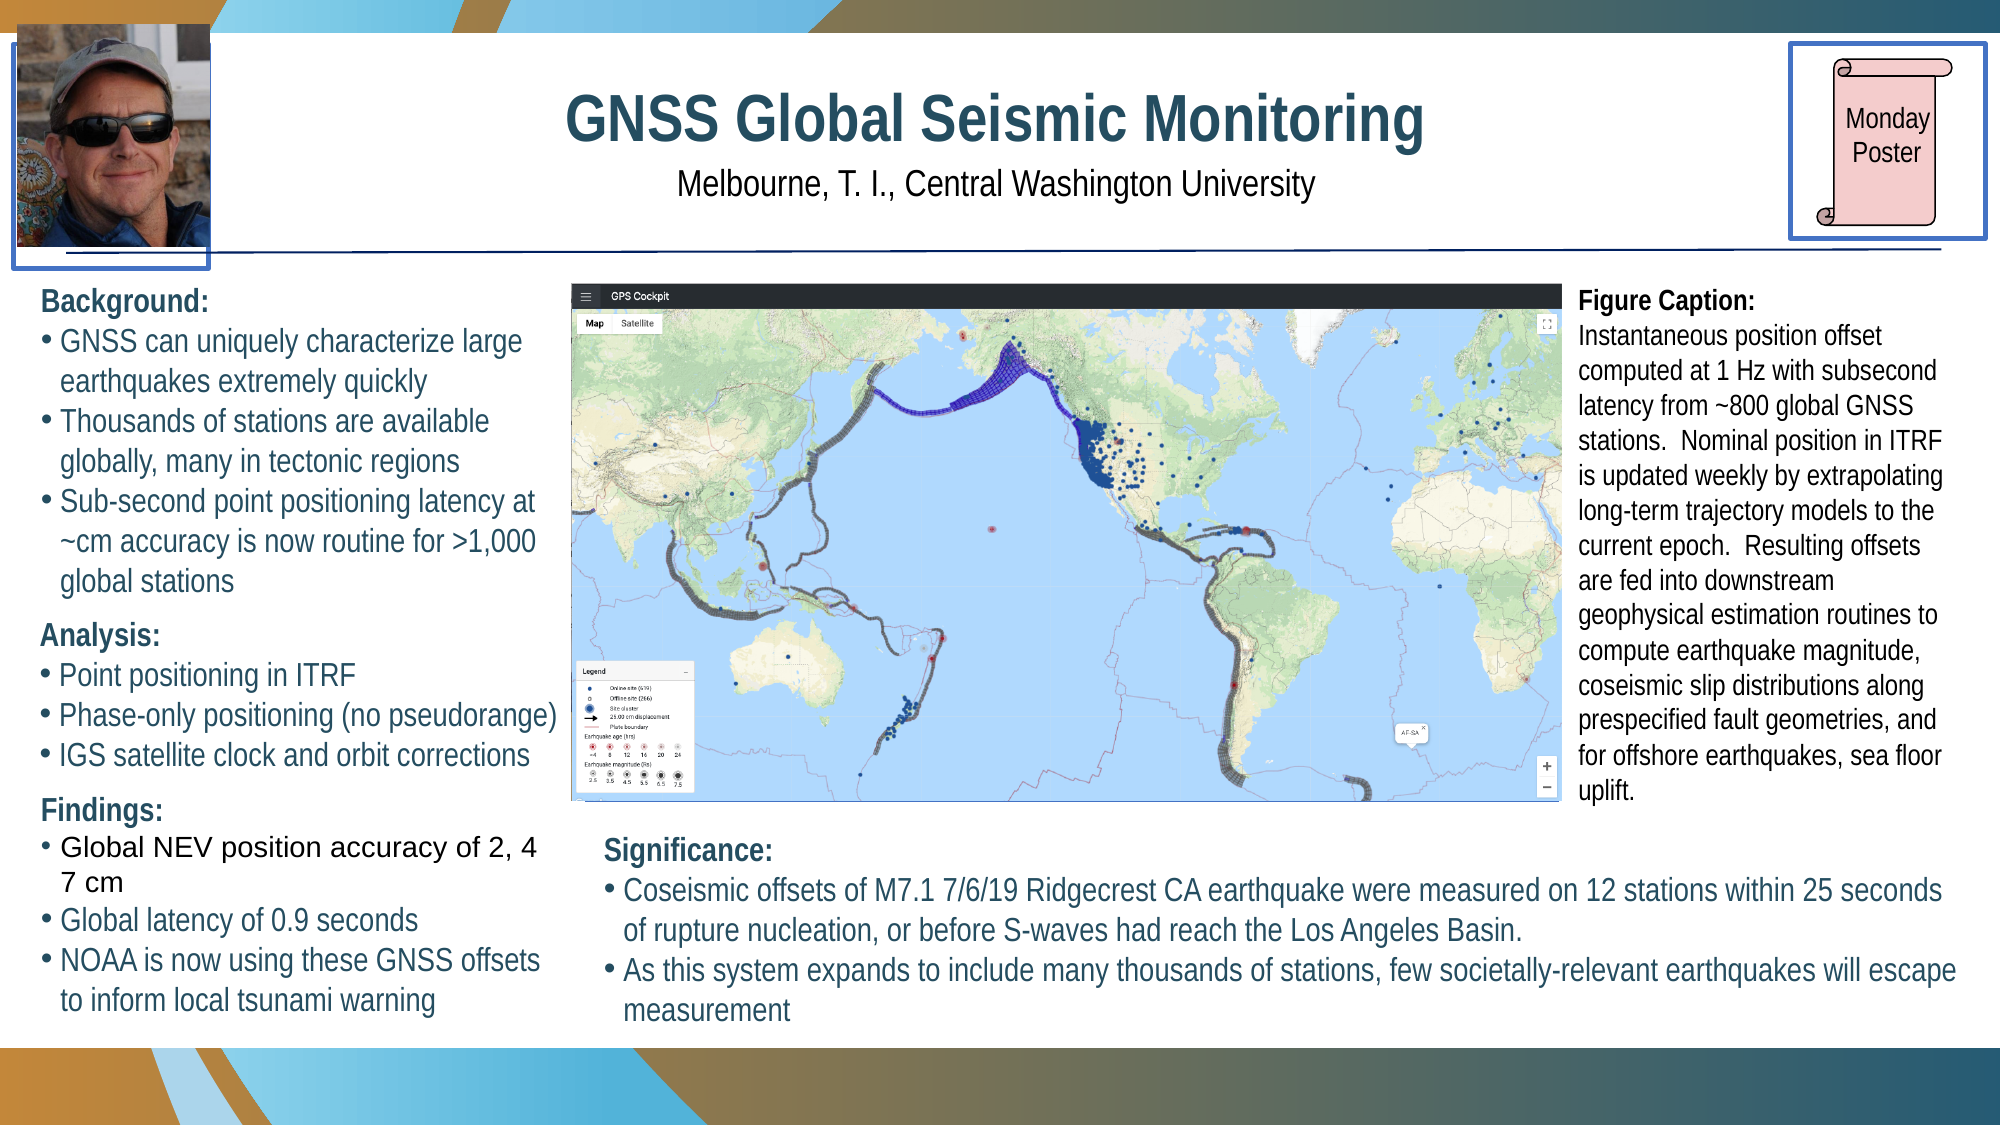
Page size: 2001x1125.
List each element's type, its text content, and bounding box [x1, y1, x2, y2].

text_box Findings: Global NEV position accuracy of 2, 4 7 cm Global latency of 0.9 seconds NOAA is now using these GNSS offsets to inform local tsunami warning [25, 821, 564, 1026]
picture [571, 283, 1563, 801]
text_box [209, 249, 1811, 254]
picture [16, 23, 211, 247]
text_box Analysis: Point positioning in ITRF Phase-only positioning (no pseudorange) IGS satellite clock and orbit corrections [24, 605, 588, 821]
text_box GNSS Global Seismic Monitoring Melbourne, T. I., Central Washington University [215, 67, 1790, 212]
text_box [1790, 43, 1986, 239]
text_box Headshot of yourself to help identify you during the SET meeting [13, 252, 209, 269]
text_box Background: GNSS can uniquely characterize large earthquakes extremely quickly Thousands of stations are available globally, many in tectonic regions Sub-second point positioning latency at ~cm accuracy is now routine for >1,000 global stations [25, 271, 589, 605]
text_box Significance: Coseismic offsets of M7.1 7/6/19 Ridgecrest CA earthquake were measured on 12 stations within 25 seconds of rupture nucleation, or before S-waves had reach the Los Angeles Basin. As this system expands to include many thousands of stations, few societally-relevant earthquakes will escape measurement [588, 820, 1985, 1036]
text_box Figure Caption: Instantaneous position offset computed at 1 Hz with subsecond latency from ~800 global GNSS stations. Nominal position in ITRF is updated weekly by extrapolating long-term trajectory models to the current epoch. Resulting offsets are fed into downstream geophysical estimation routines to compute earthquake magnitude, coseismic slip distributions along prespecified fault geometries, and for offshore earthquakes, sea floor uplift. [1563, 273, 1975, 814]
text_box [1816, 58, 2000, 355]
